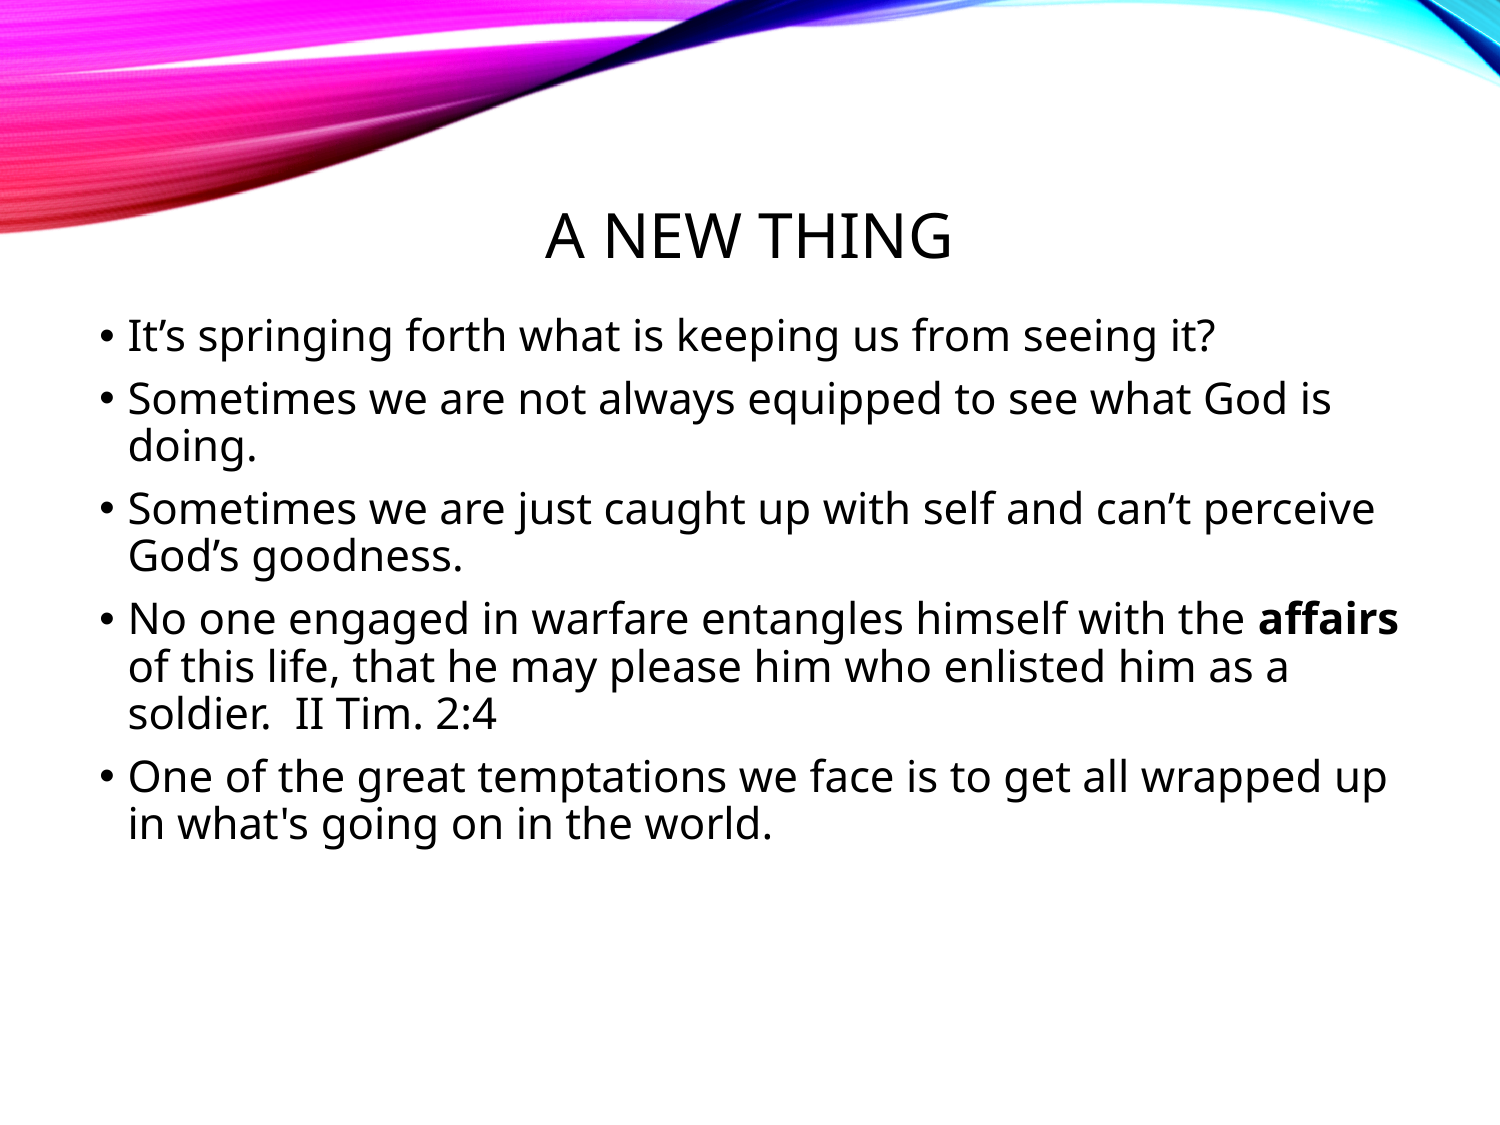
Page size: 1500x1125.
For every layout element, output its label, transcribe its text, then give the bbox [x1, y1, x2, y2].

picture [0, 0, 1500, 237]
list It’s springing forth what is keeping us from seeing it? Sometimes we are not always equipped to see what God is doing. Sometimes we are just caught up with self and can’t perceive God’s goodness. No one engaged in warfare entangles himself with the affairs of this life, that he may please him who enlisted him as a soldier. II Tim. 2:4 One of the great temptations we face is to get all wrapped up in what's going on in the world. [84, 306, 1416, 967]
title A New Thing [84, 158, 1416, 306]
